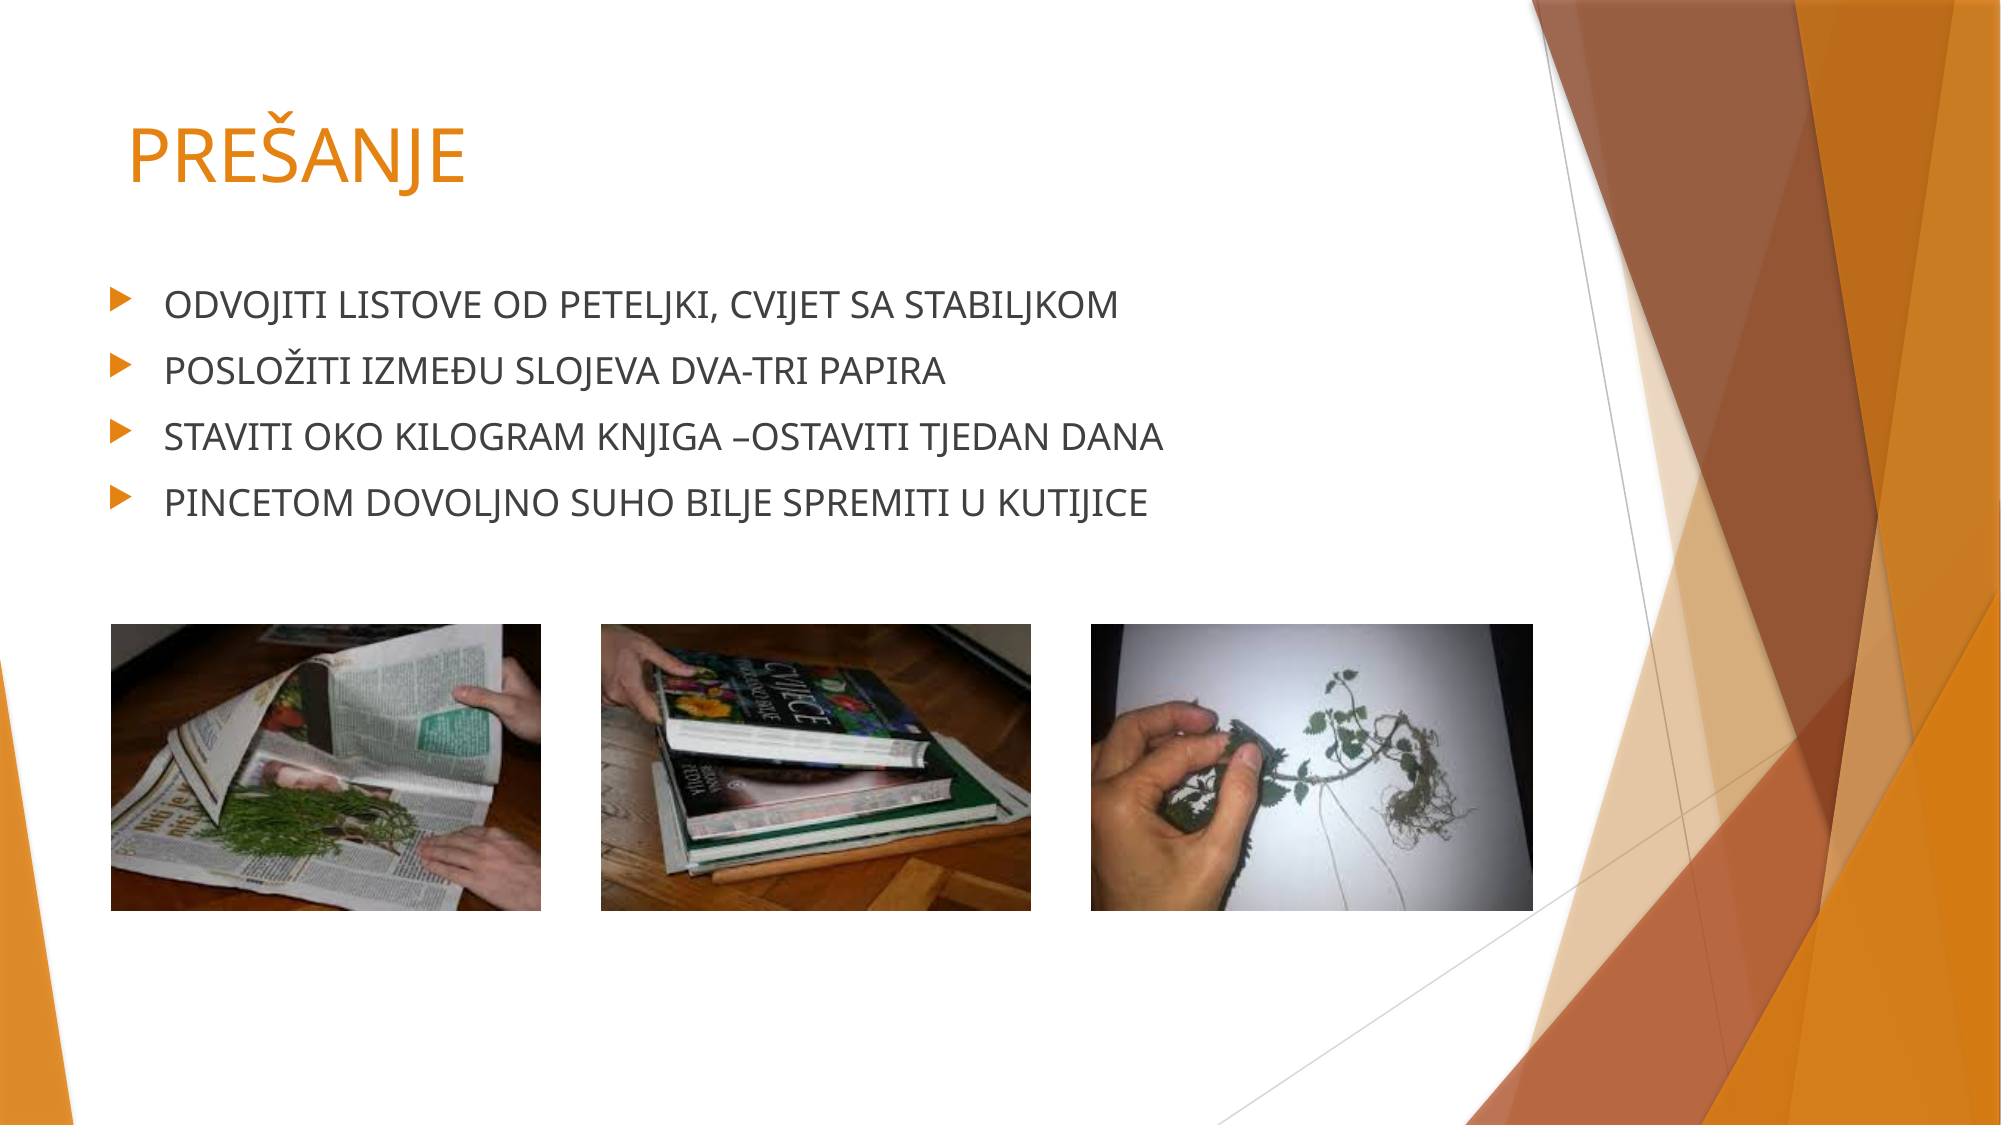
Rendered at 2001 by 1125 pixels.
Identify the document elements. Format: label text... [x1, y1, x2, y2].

list ODVOJITI LISTOVE OD PETELJKI, CVIJET SA STABILJKOM POSLOŽITI IZMEĐU SLOJEVA DVA-TRI PAPIRA STAVITI OKO KILOGRAM KNJIGA –OSTAVITI TJEDAN DANA PINCETOM DOVOLJNO SUHO BILJE SPREMITI U KUTIJICE [92, 273, 1503, 911]
title PREŠANJE [111, 99, 1522, 317]
picture [1091, 623, 1534, 911]
picture [110, 623, 542, 911]
picture [600, 623, 1032, 911]
